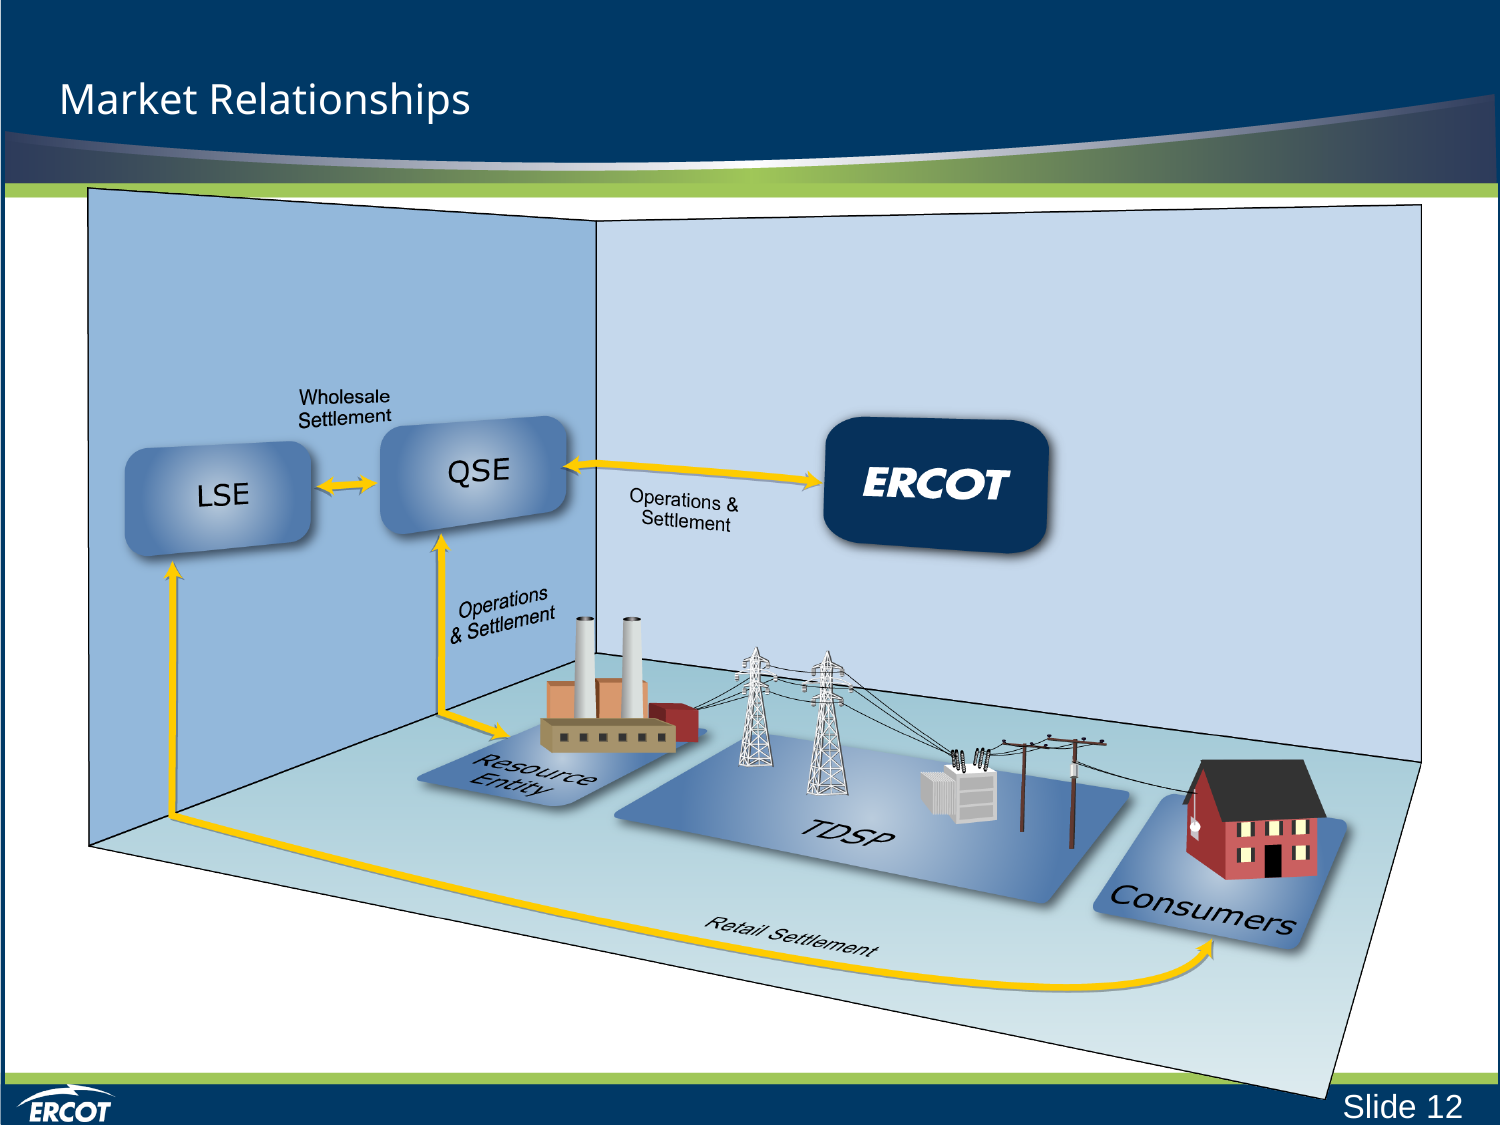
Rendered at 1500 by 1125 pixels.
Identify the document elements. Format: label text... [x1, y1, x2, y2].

title Market Relationships [43, 52, 1463, 143]
picture [0, 0, 1500, 1125]
